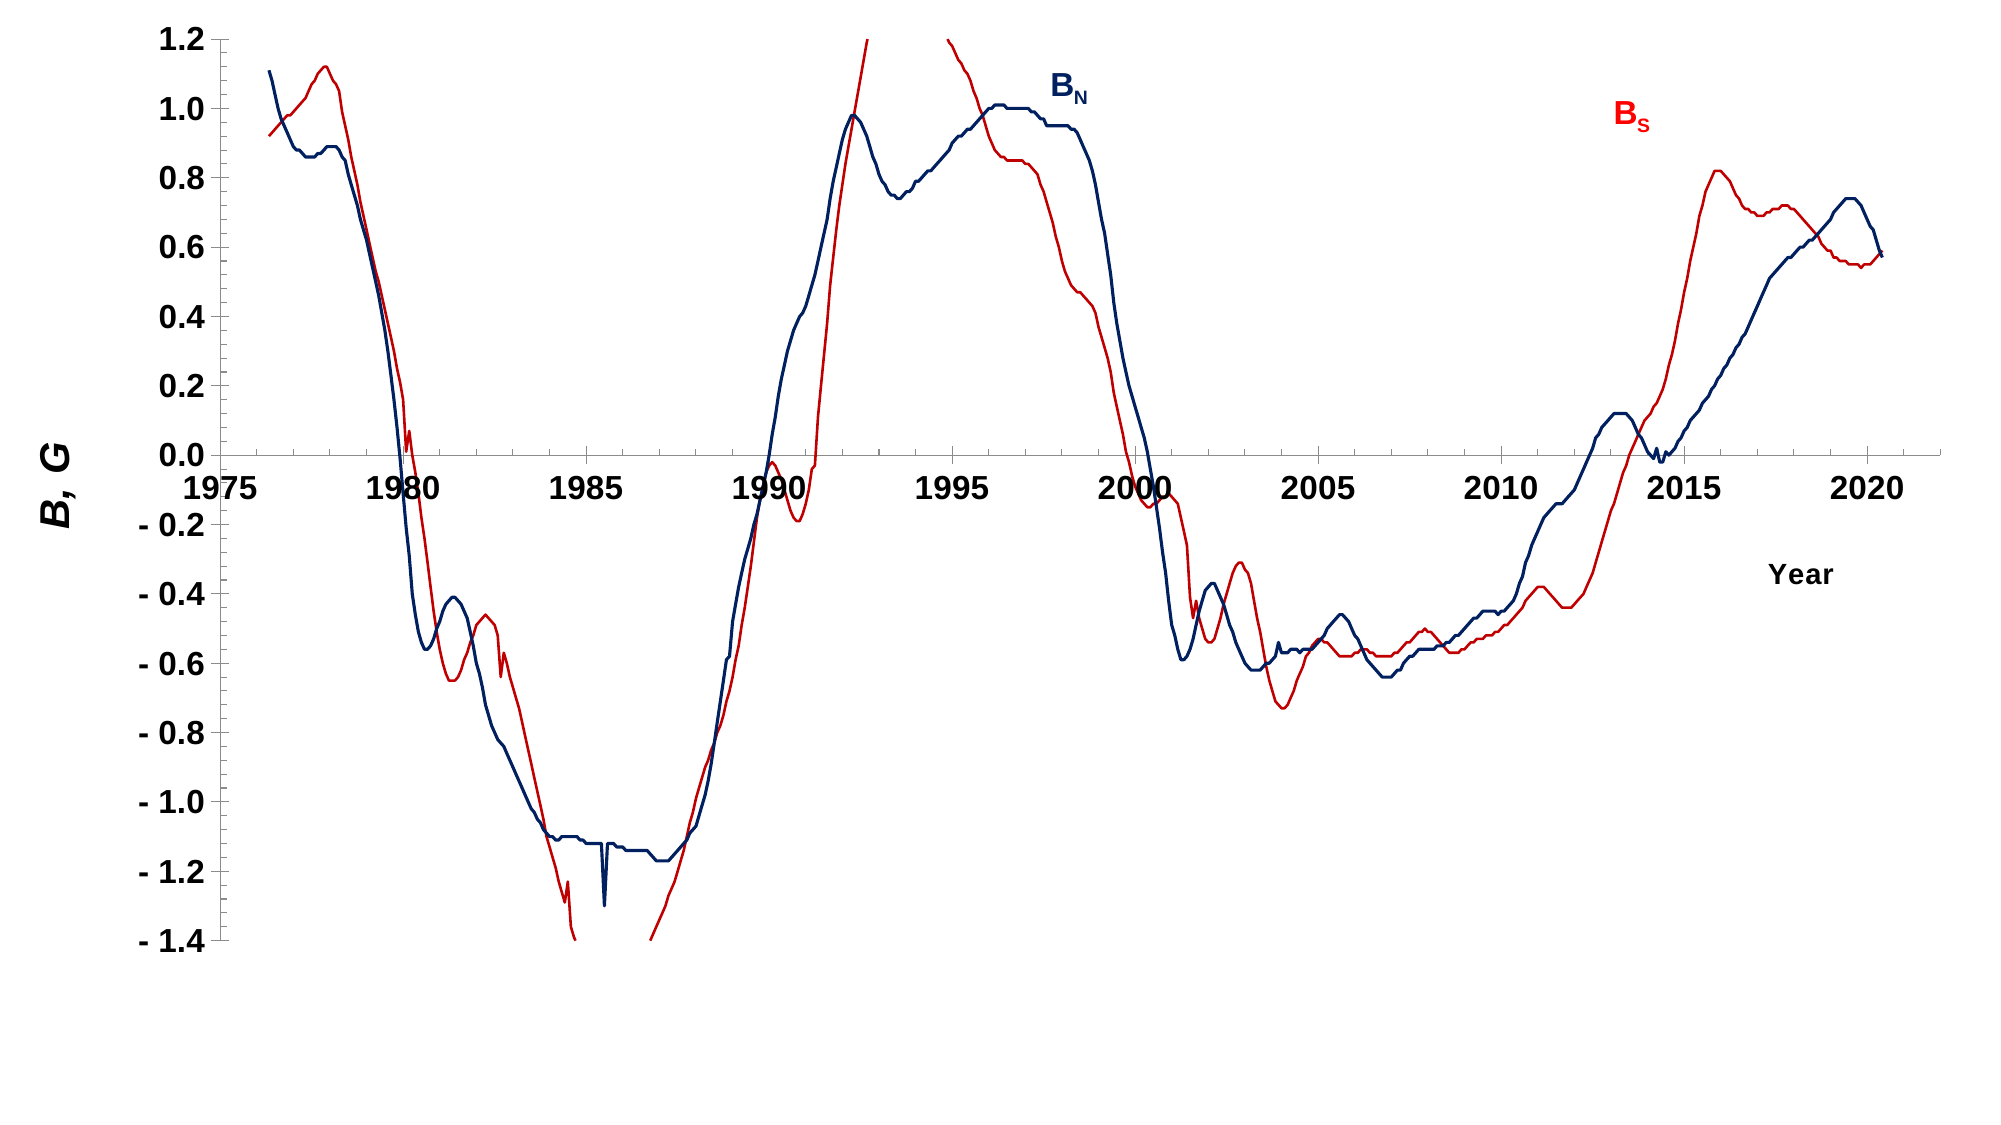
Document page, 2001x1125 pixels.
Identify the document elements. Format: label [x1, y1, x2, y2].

chart [0, 0, 1980, 1055]
